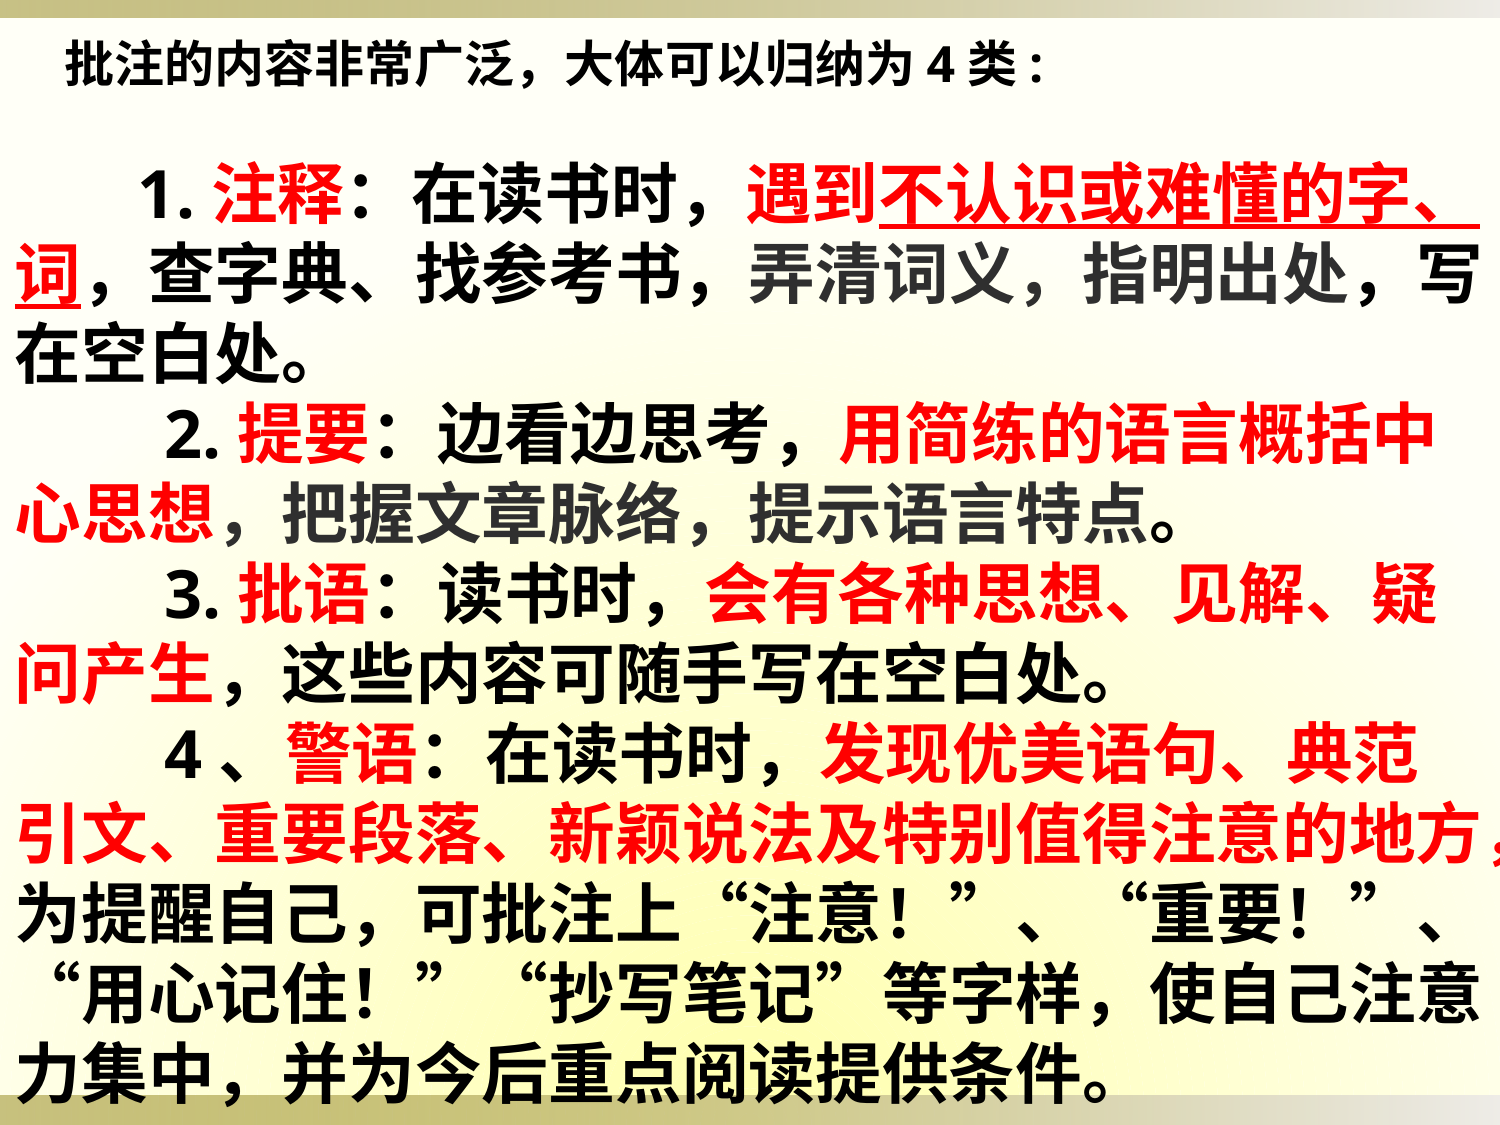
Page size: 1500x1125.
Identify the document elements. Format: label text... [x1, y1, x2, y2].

text_box 批注的内容非常广泛，大体可以归纳为4类: 1.注释：在读书时，遇到不认识或难懂的字、词，查字典、找参考书，弄清词义，指明出处，写在空白处。 2.提要：边看边思考，用简练的语言概括中心思想，把握文章脉络，提示语言特点。 3.批语：读书时，会有各种思想、见解、疑问产生，这些内容可随手写在空白处。 4、警语：在读书时，发现优美语句、典范引文、重要段落、新颖说法及特别值得注意的地方，为提醒自己，可批注上“注意！”、“重要！”、“用心记住！”“抄写笔记”等字样，使自己注意力集中，并为今后重点阅读提供条件。 [0, 24, 1500, 1125]
